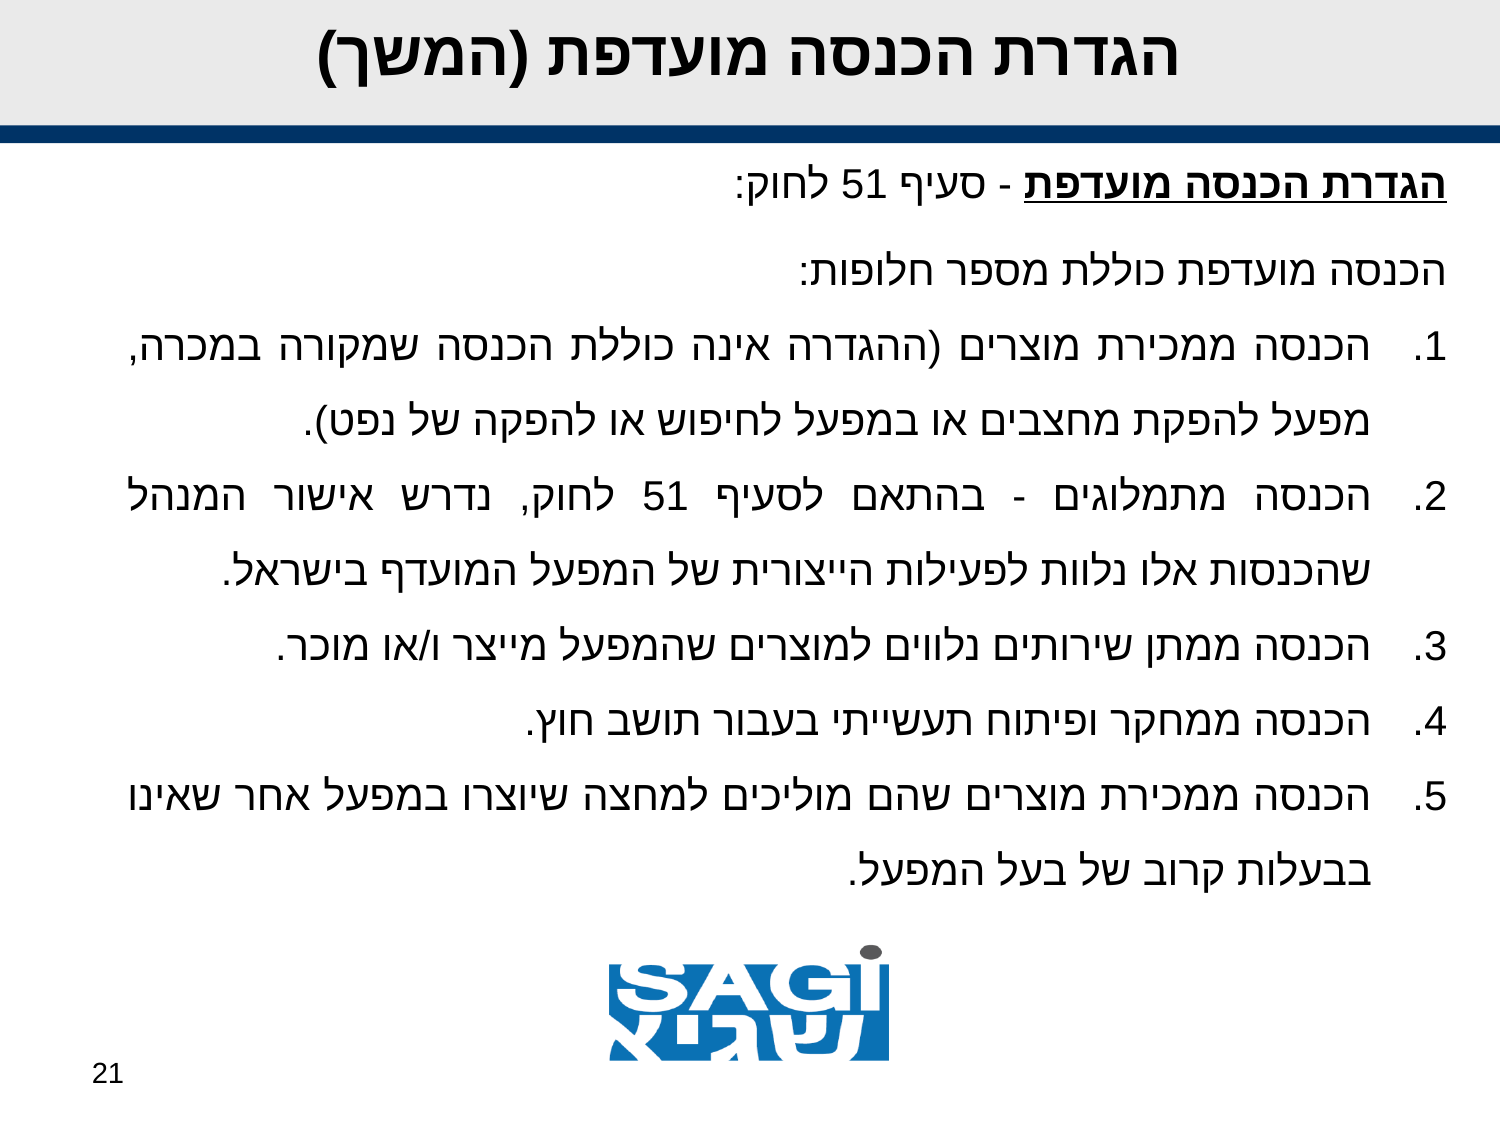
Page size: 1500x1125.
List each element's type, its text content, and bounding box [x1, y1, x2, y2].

list הגדרת הכנסה מועדפת - סעיף 51 לחוק: הכנסה מועדפת כוללת מספר חלופות: הכנסה ממכירת מוצרים (ההגדרה אינה כוללת הכנסה שמקורה במכרה, מפעל להפקת מחצבים או במפעל לחיפוש או להפקה של נפט). הכנסה מתמלוגים - בהתאם לסעיף 51 לחוק, נדרש אישור המנהל שהכנסות אלו נלוות לפעילות הייצורית של המפעל המועדף בישראל. הכנסה ממתן שירותים נלווים למוצרים שהמפעל מייצר ו/או מוכר. הכנסה ממחקר ופיתוח תעשייתי בעבור תושב חוץ. הכנסה ממכירת מוצרים שהם מוליכים למחצה שיוצרו במפעל אחר שאינו בבעלות קרוב של בעל המפעל. [112, 148, 1463, 892]
title הגדרת הכנסה מועדפת (המשך) [74, 0, 1425, 102]
slide_number 21 [76, 1046, 428, 1125]
picture [596, 940, 904, 1063]
